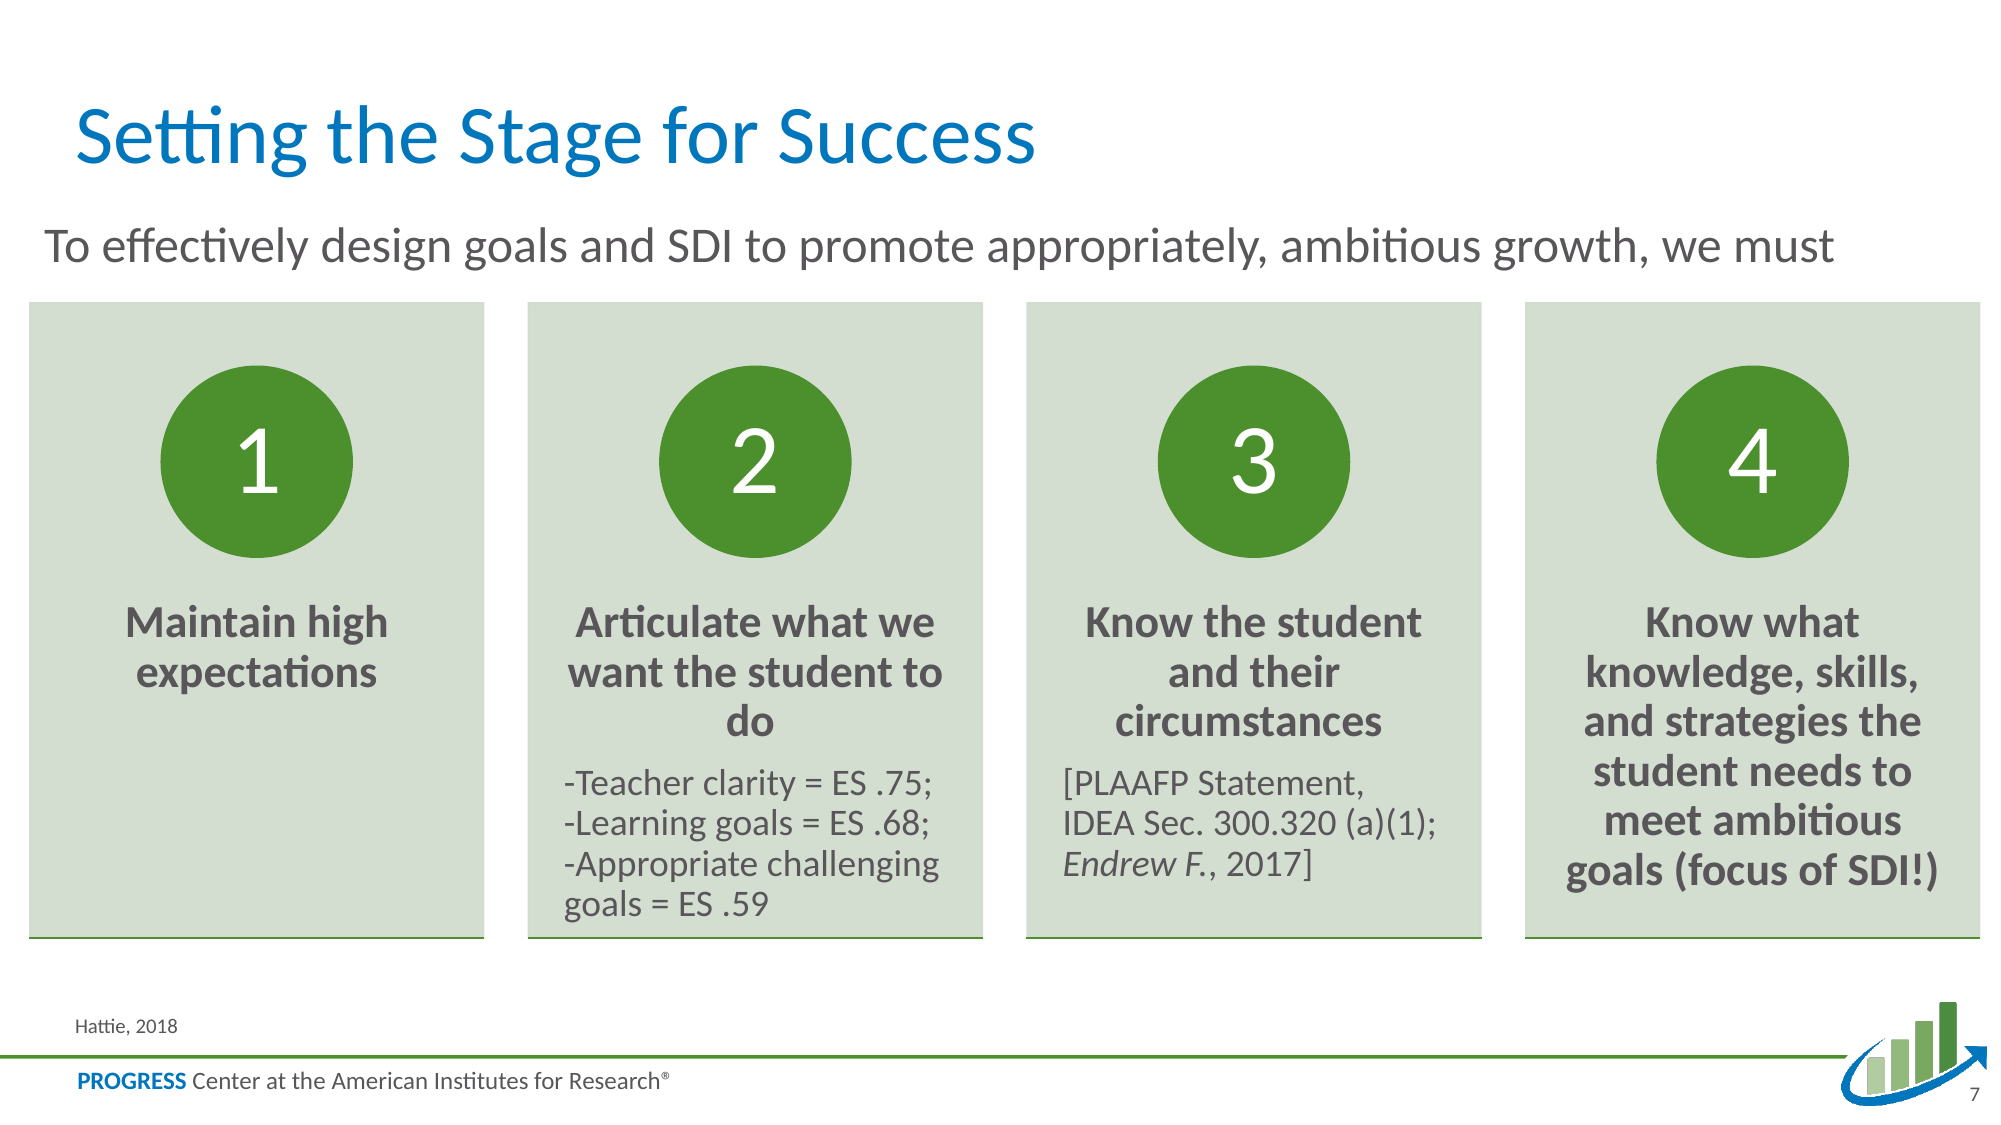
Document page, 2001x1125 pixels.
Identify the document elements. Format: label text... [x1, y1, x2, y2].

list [29, 265, 1980, 975]
slide_number 7 [1954, 1080, 1980, 1106]
list Hattie, 2018 [75, 1006, 1935, 1039]
picture [1841, 1002, 1987, 1106]
title Setting the Stage for Success [75, 0, 1935, 182]
text_box To effectively design goals and SDI to promote appropriately, ambitious growth, we must [29, 205, 1935, 265]
